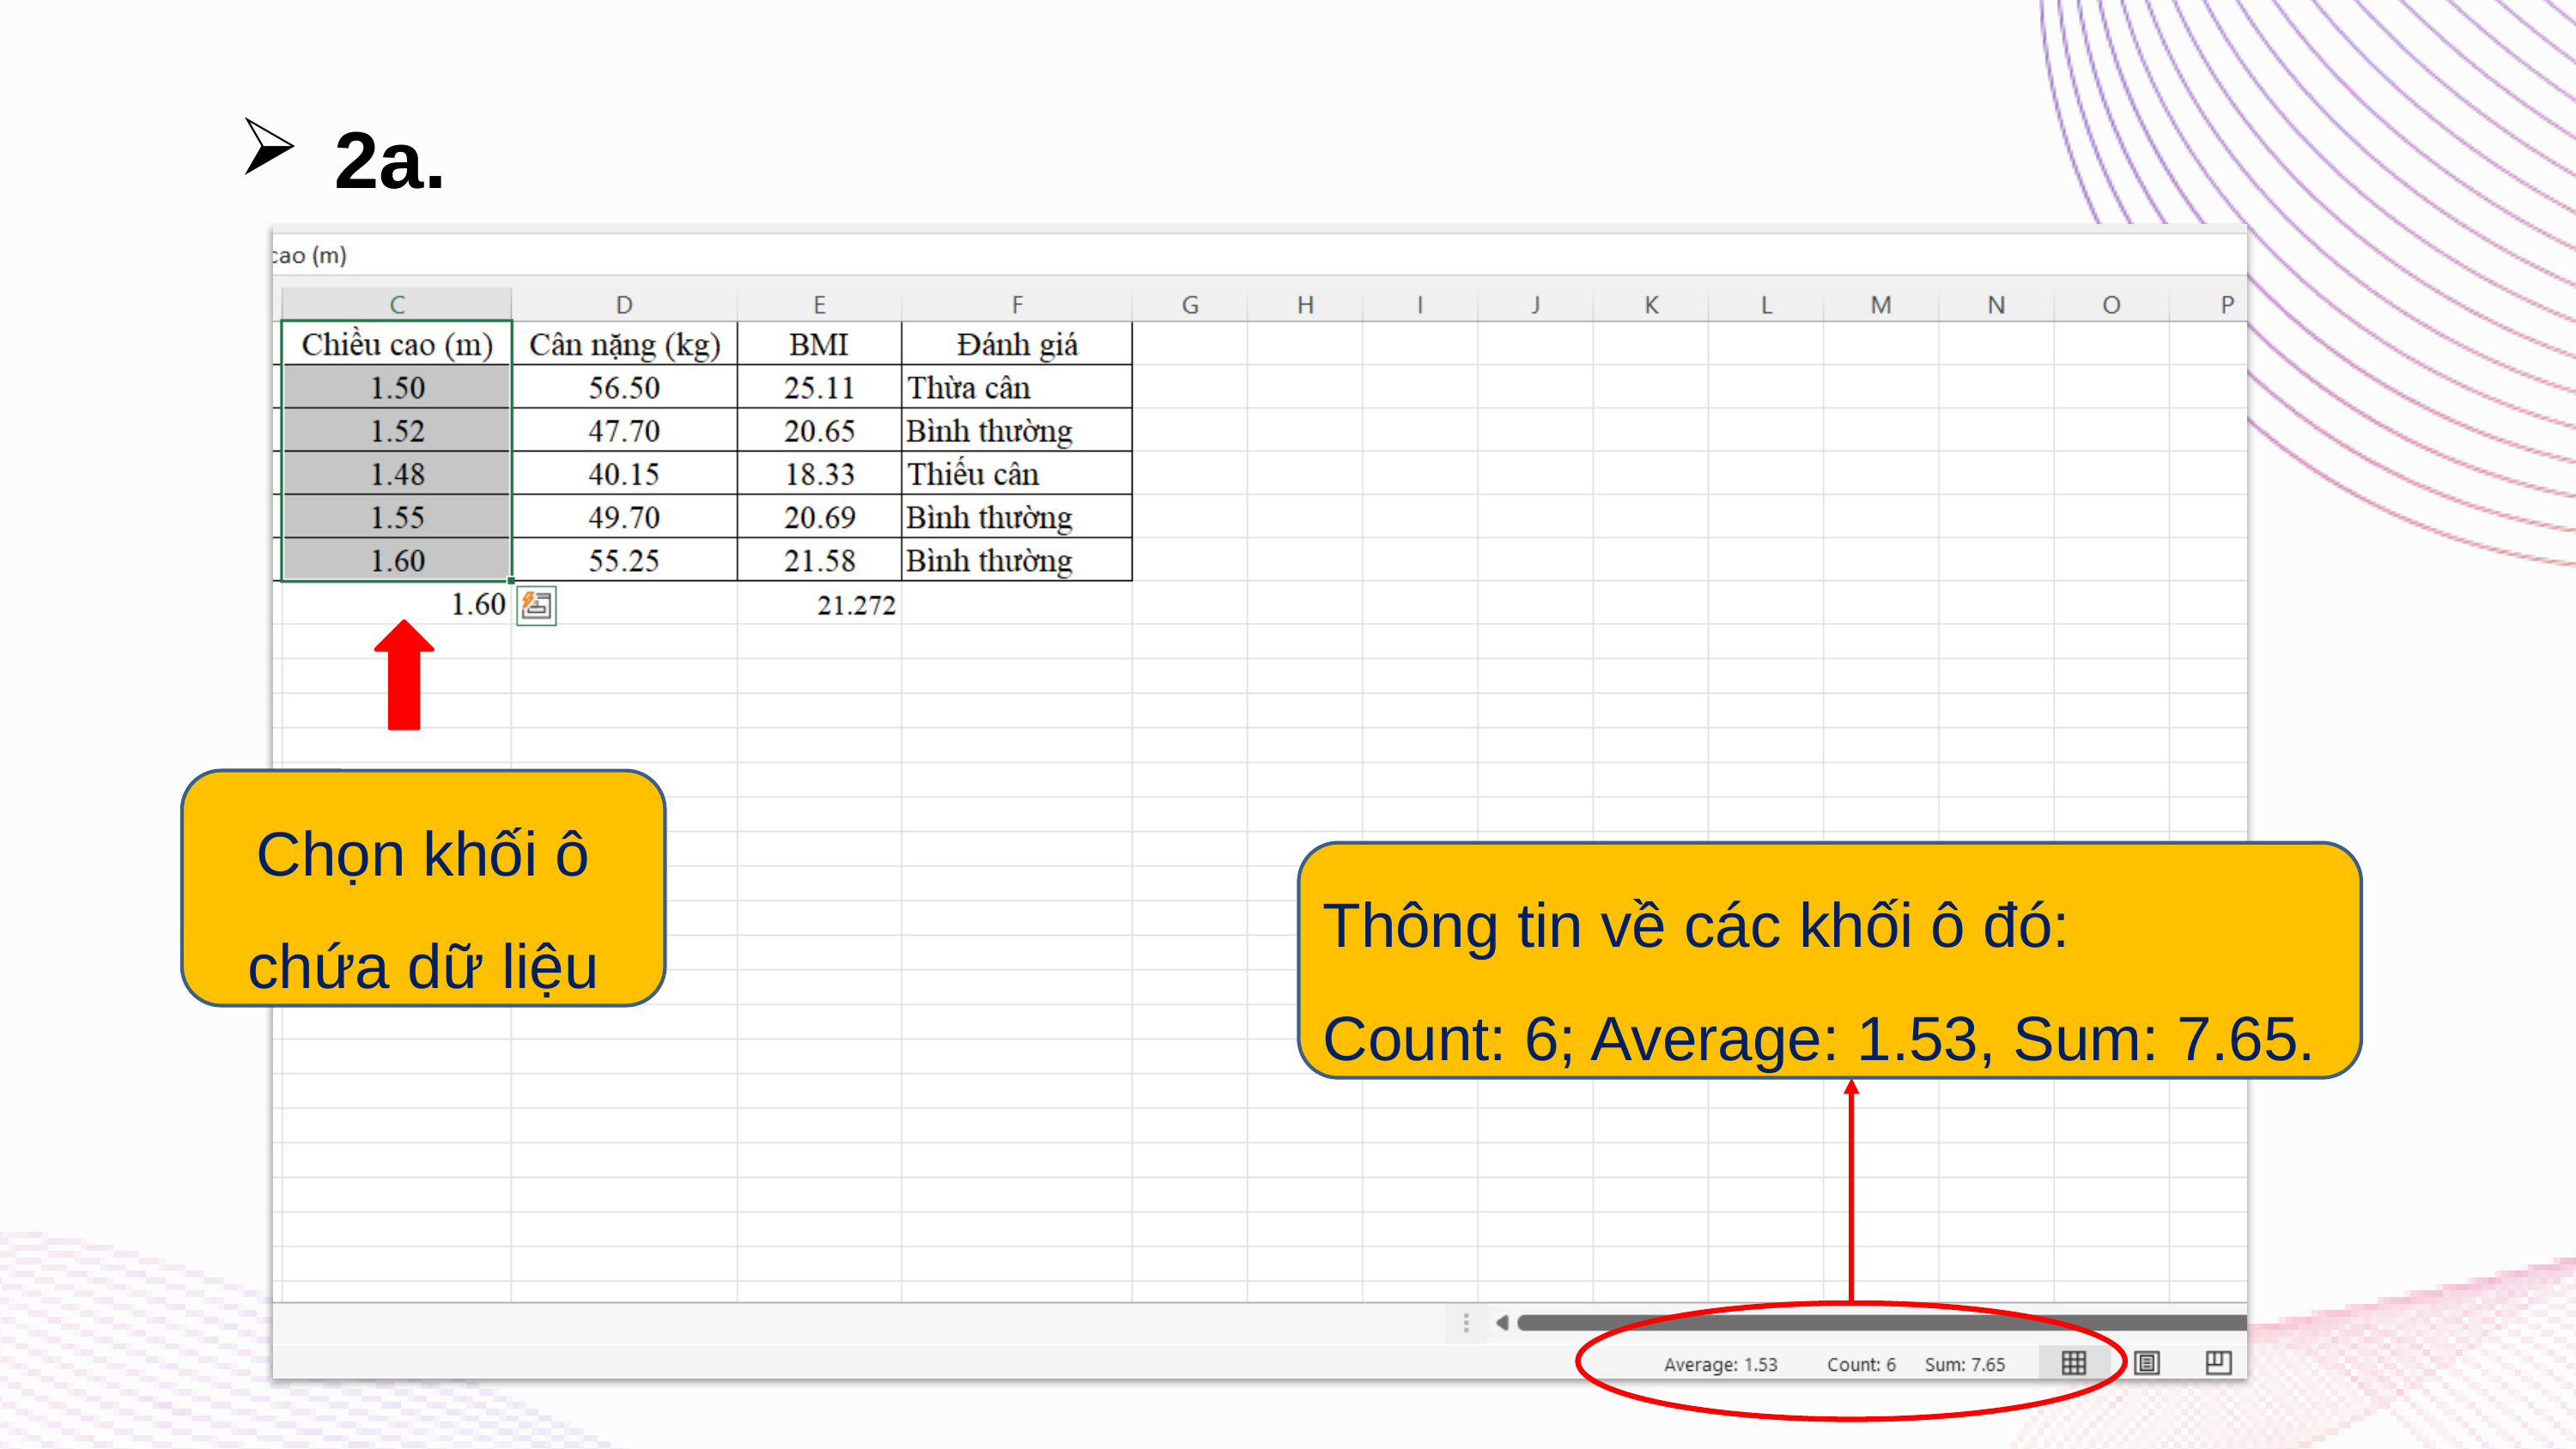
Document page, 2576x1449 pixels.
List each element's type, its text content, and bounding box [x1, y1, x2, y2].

text_box Chọn khối ô chứa dữ liệu [179, 768, 268, 1008]
text_box [1596, 1385, 1982, 1422]
picture [0, 0, 2576, 1449]
text_box Thông tin về các khối ô đó: Count: 6; Average: 1.53, Sum: 7.65. [2252, 840, 2364, 1080]
text_box 2a. [225, 101, 1038, 211]
